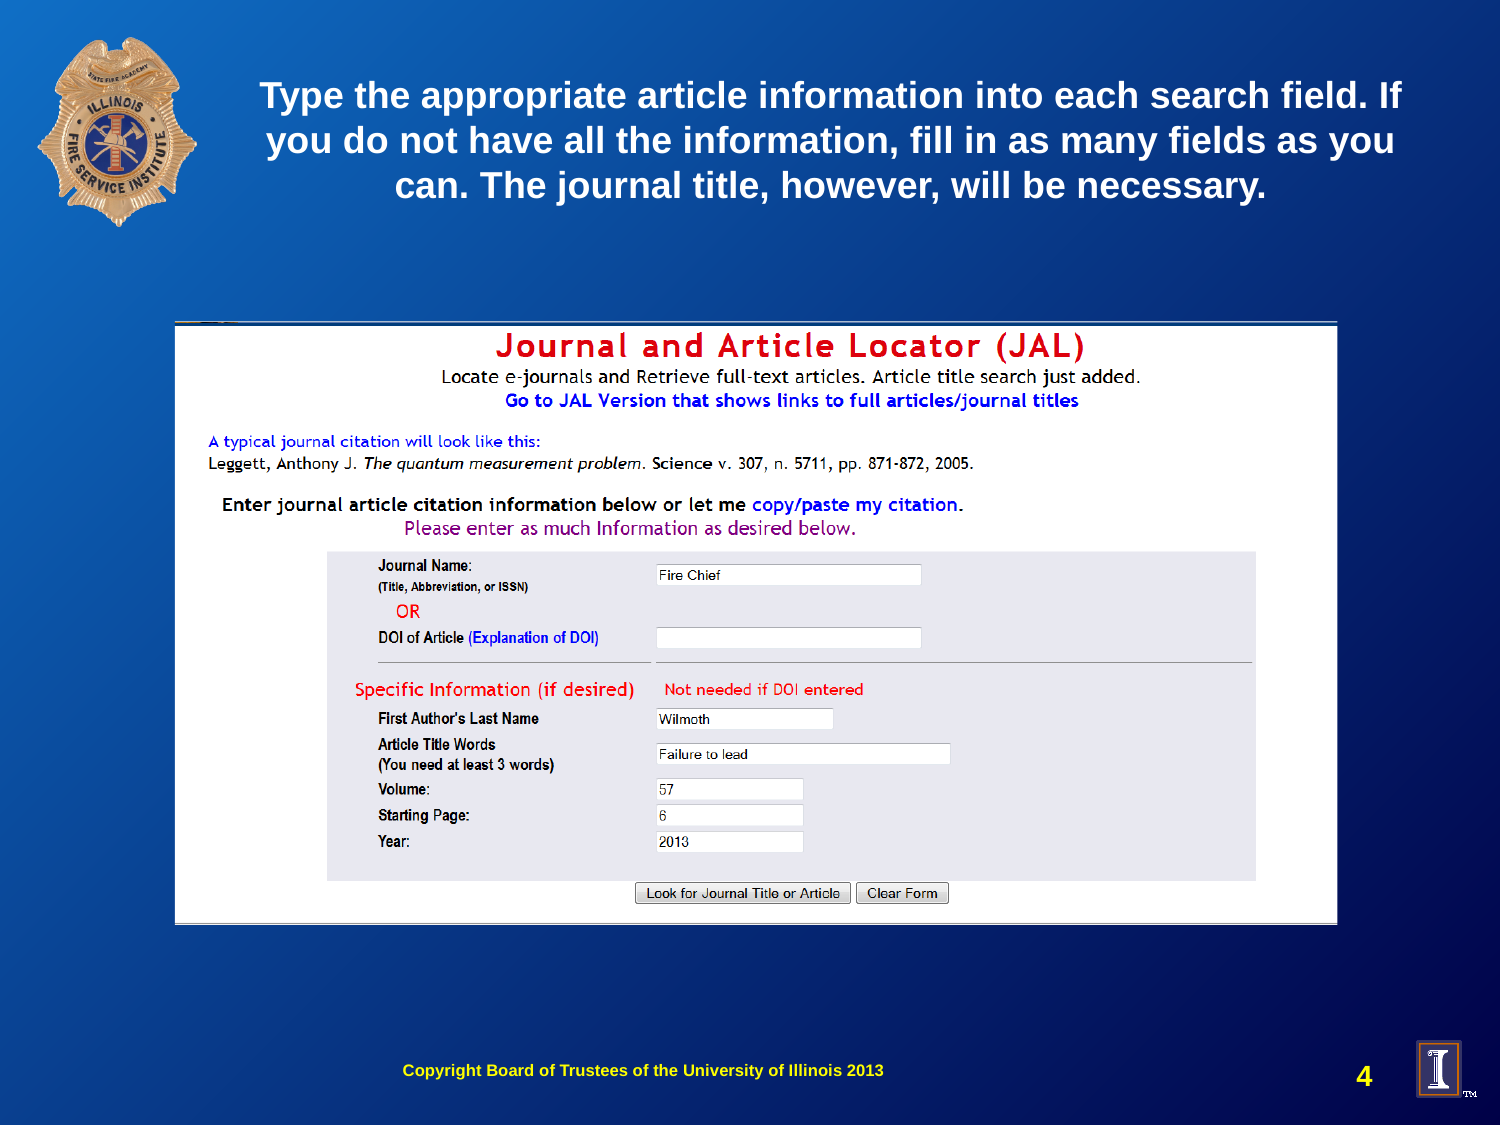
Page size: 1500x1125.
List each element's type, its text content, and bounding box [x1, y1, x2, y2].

slide_number 4 [1237, 1050, 1388, 1100]
picture [1412, 1037, 1479, 1103]
picture [37, 37, 197, 227]
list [174, 321, 1338, 926]
footer Copyright Board of Trustees of the University of Illinois 2013 [75, 1040, 1213, 1100]
title Type the appropriate article information into each search field. If you do not have all the information, fill in as many fields as you can. The journal title, however, will be necessary. [237, 45, 1425, 233]
